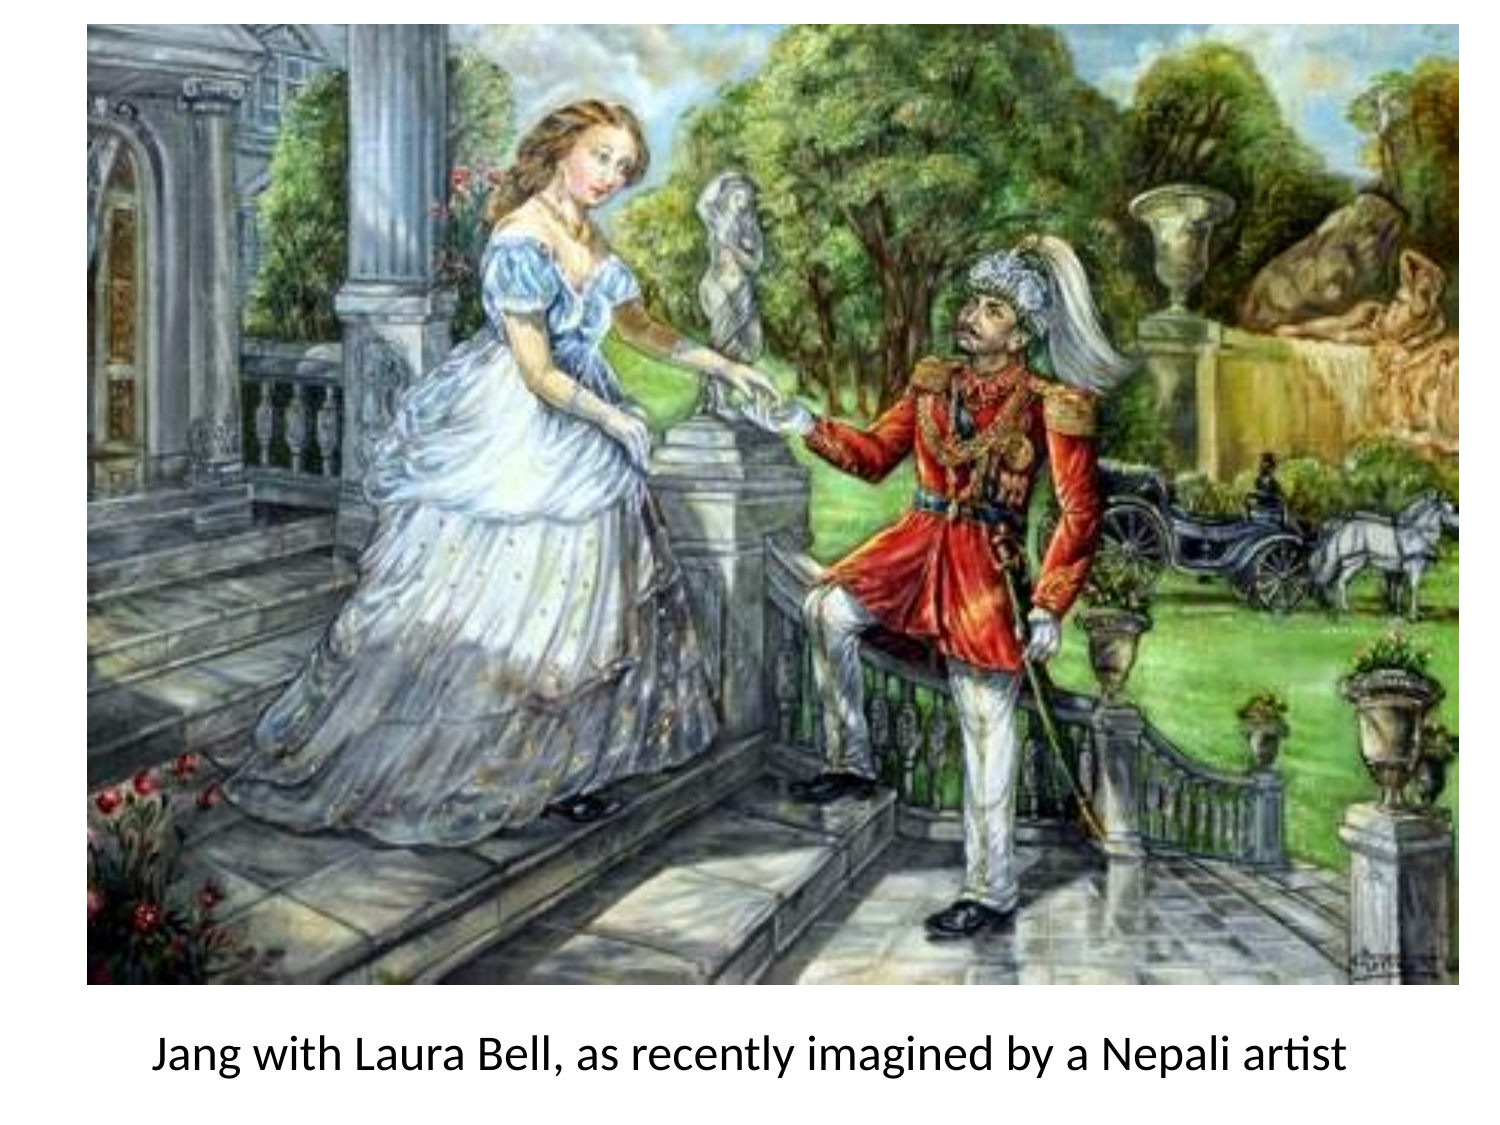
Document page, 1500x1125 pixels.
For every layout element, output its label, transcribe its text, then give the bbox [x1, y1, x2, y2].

title Jang with Laura Bell, as recently imagined by a Nepali artist [75, 999, 1425, 1100]
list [87, 24, 1460, 986]
